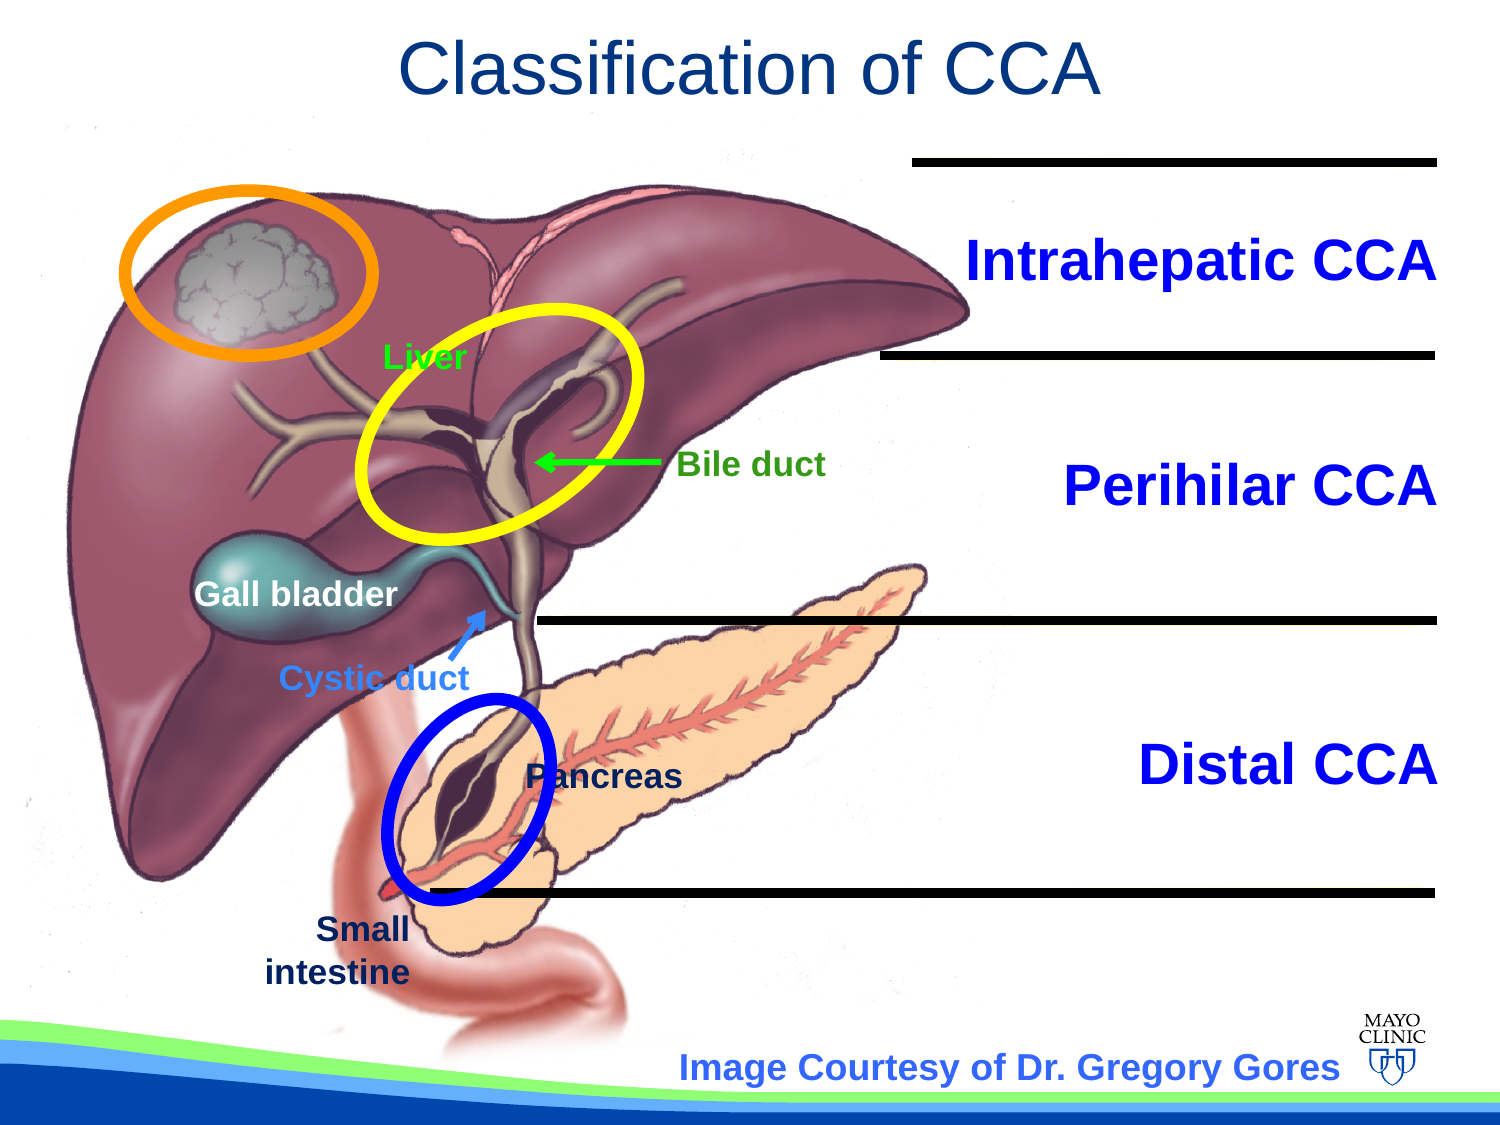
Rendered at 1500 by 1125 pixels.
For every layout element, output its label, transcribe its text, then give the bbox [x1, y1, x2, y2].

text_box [346, 328, 1456, 526]
picture [21, 111, 1466, 1125]
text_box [449, 609, 486, 661]
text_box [124, 190, 1456, 356]
text_box Image Courtesy of Dr. Gregory Gores [716, 1035, 1357, 1096]
text_box Classification of CCA [0, 0, 1500, 143]
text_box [397, 691, 1456, 908]
